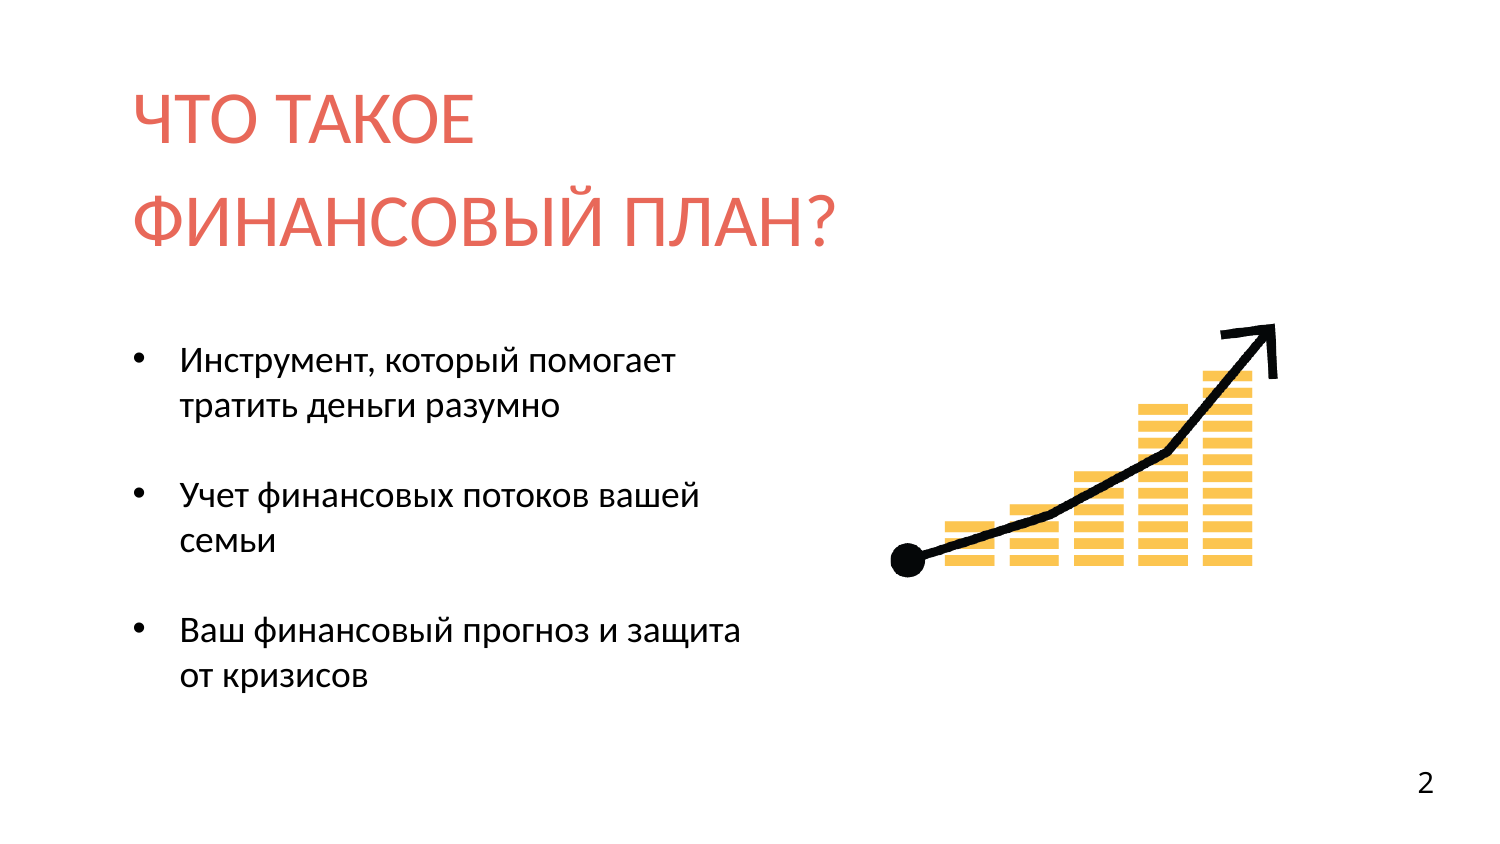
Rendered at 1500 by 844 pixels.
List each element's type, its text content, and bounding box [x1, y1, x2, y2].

title ЧТО ТАКОЕ ФИНАНСОВЫЙ ПЛАН? [117, 82, 945, 277]
text_box Инструмент, который помогает тратить деньги разумно Учет финансовых потоков вашей семьи Ваш финансовый прогноз и защита от кризисов [117, 327, 801, 844]
slide_number 2 [1388, 756, 1464, 799]
picture [733, 192, 1412, 688]
